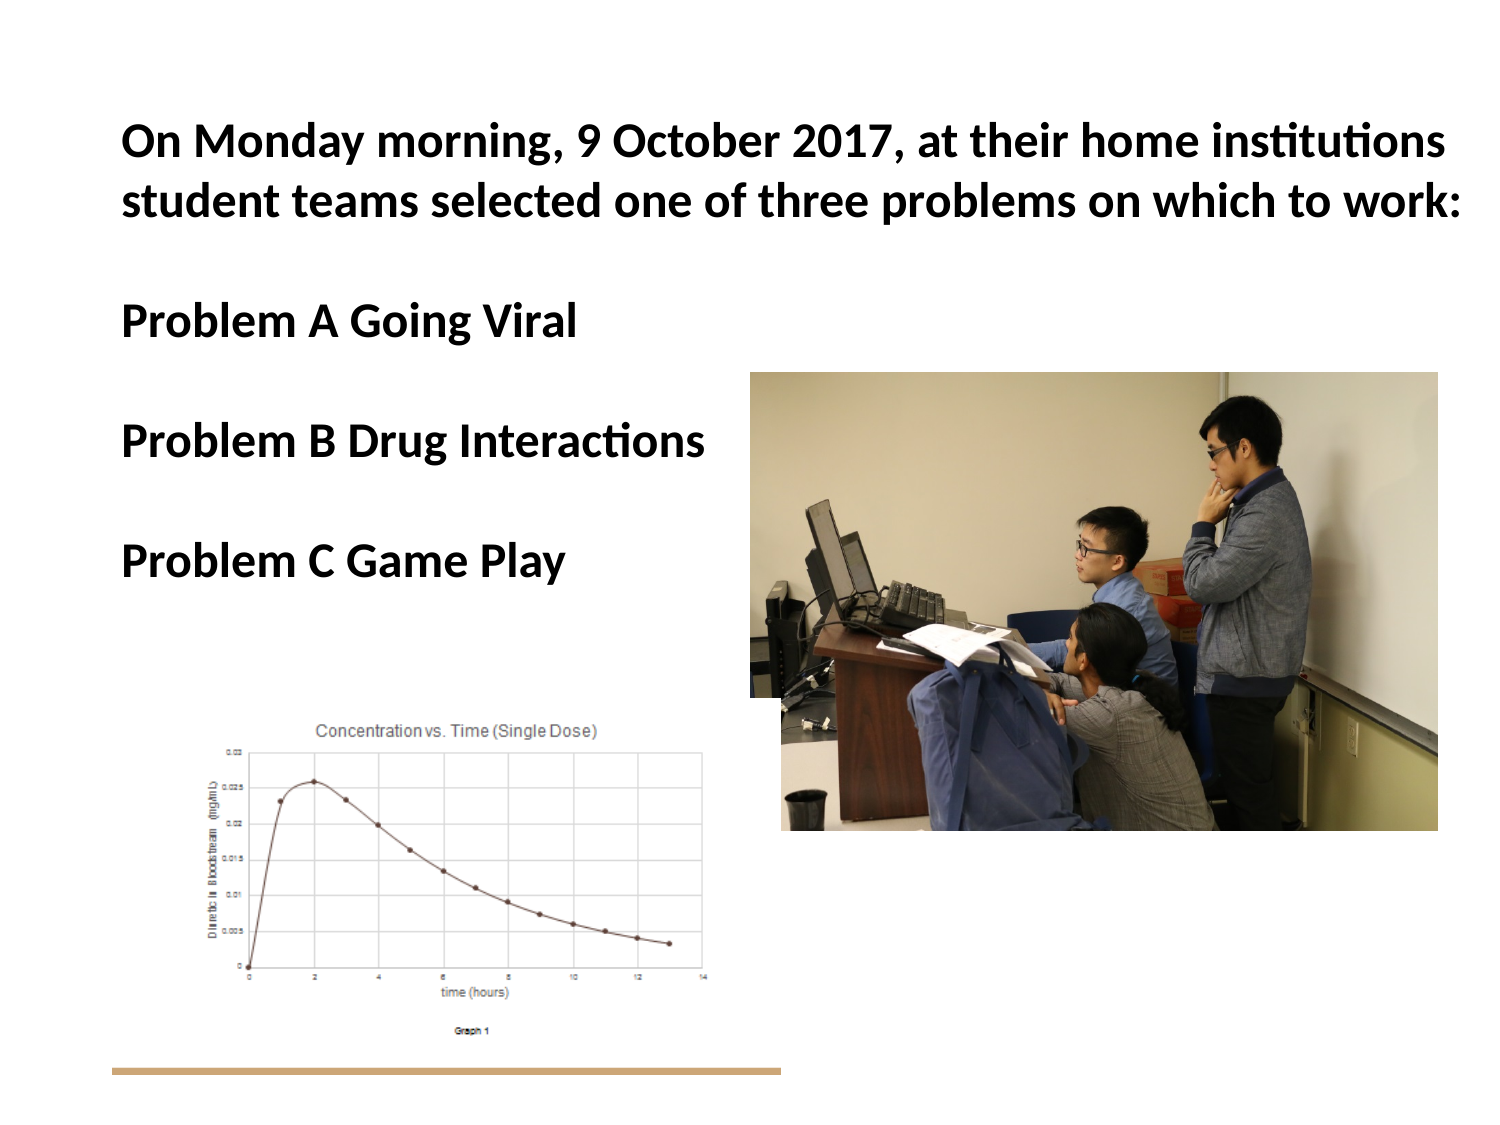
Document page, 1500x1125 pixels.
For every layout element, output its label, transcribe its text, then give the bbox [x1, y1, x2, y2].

picture [112, 372, 1438, 1076]
text_box On Monday morning, 9 October 2017, at their home institutions student teams selected one of three problems on which to work: Problem A Going Viral Problem B Drug Interactions Problem C Game Play [106, 99, 1479, 640]
